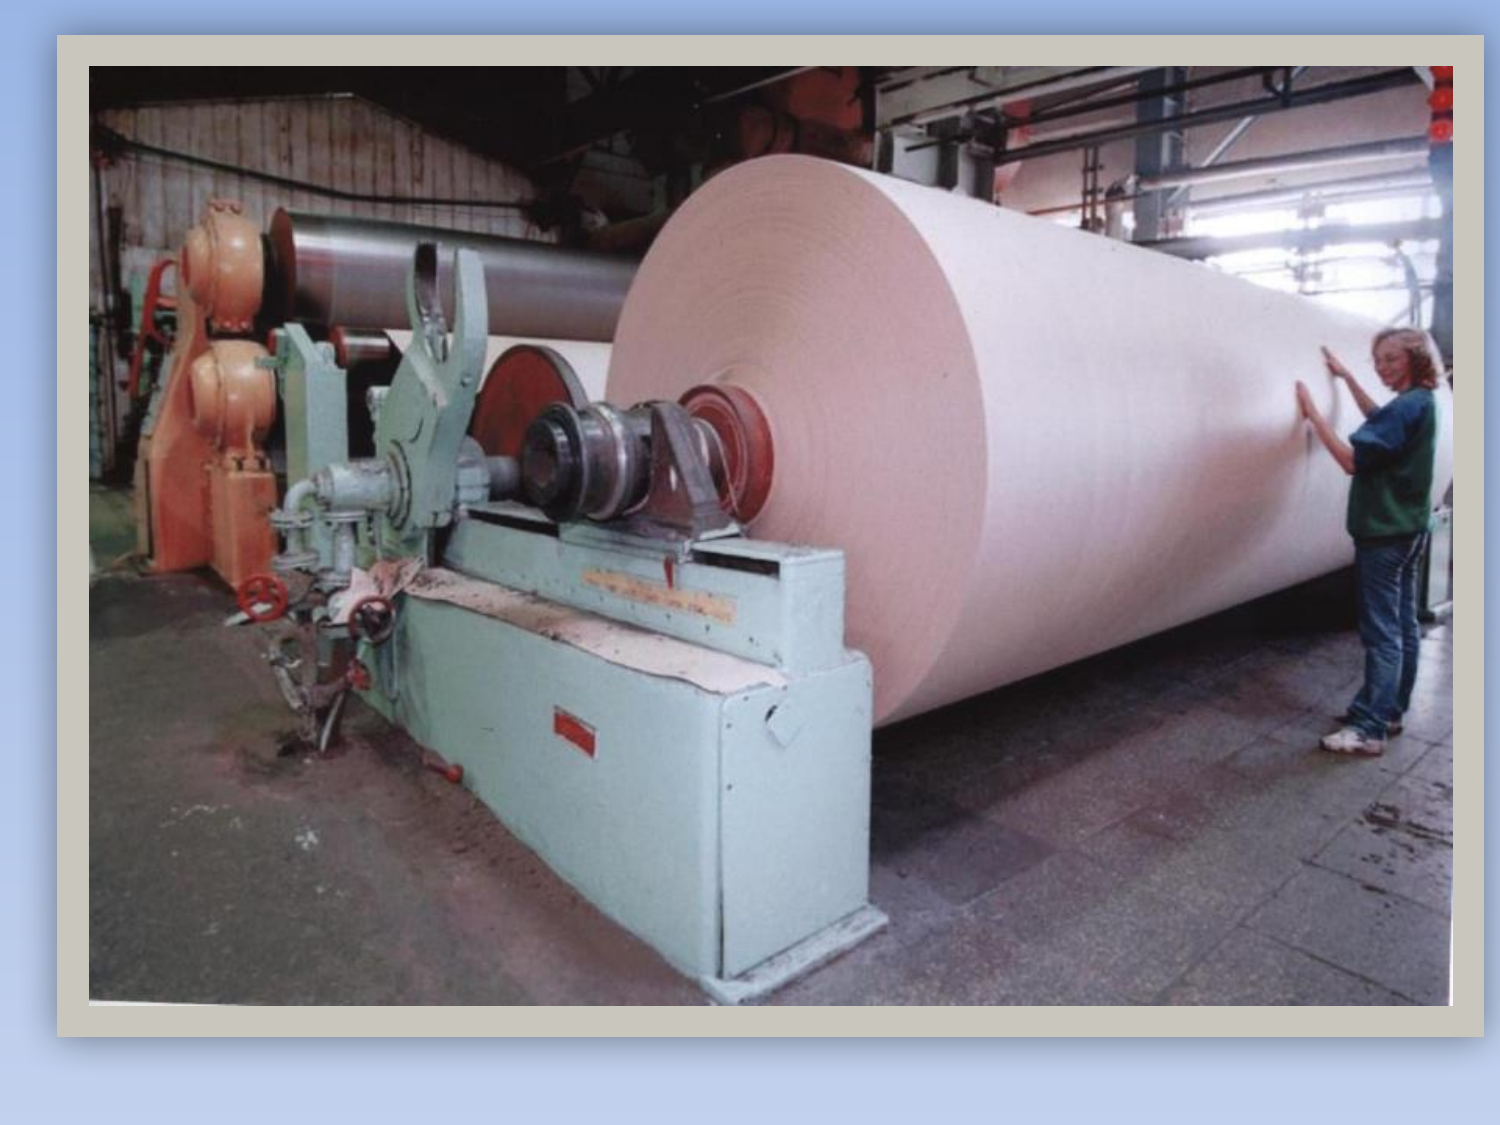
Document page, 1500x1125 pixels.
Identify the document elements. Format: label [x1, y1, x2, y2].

picture [88, 66, 1453, 1006]
